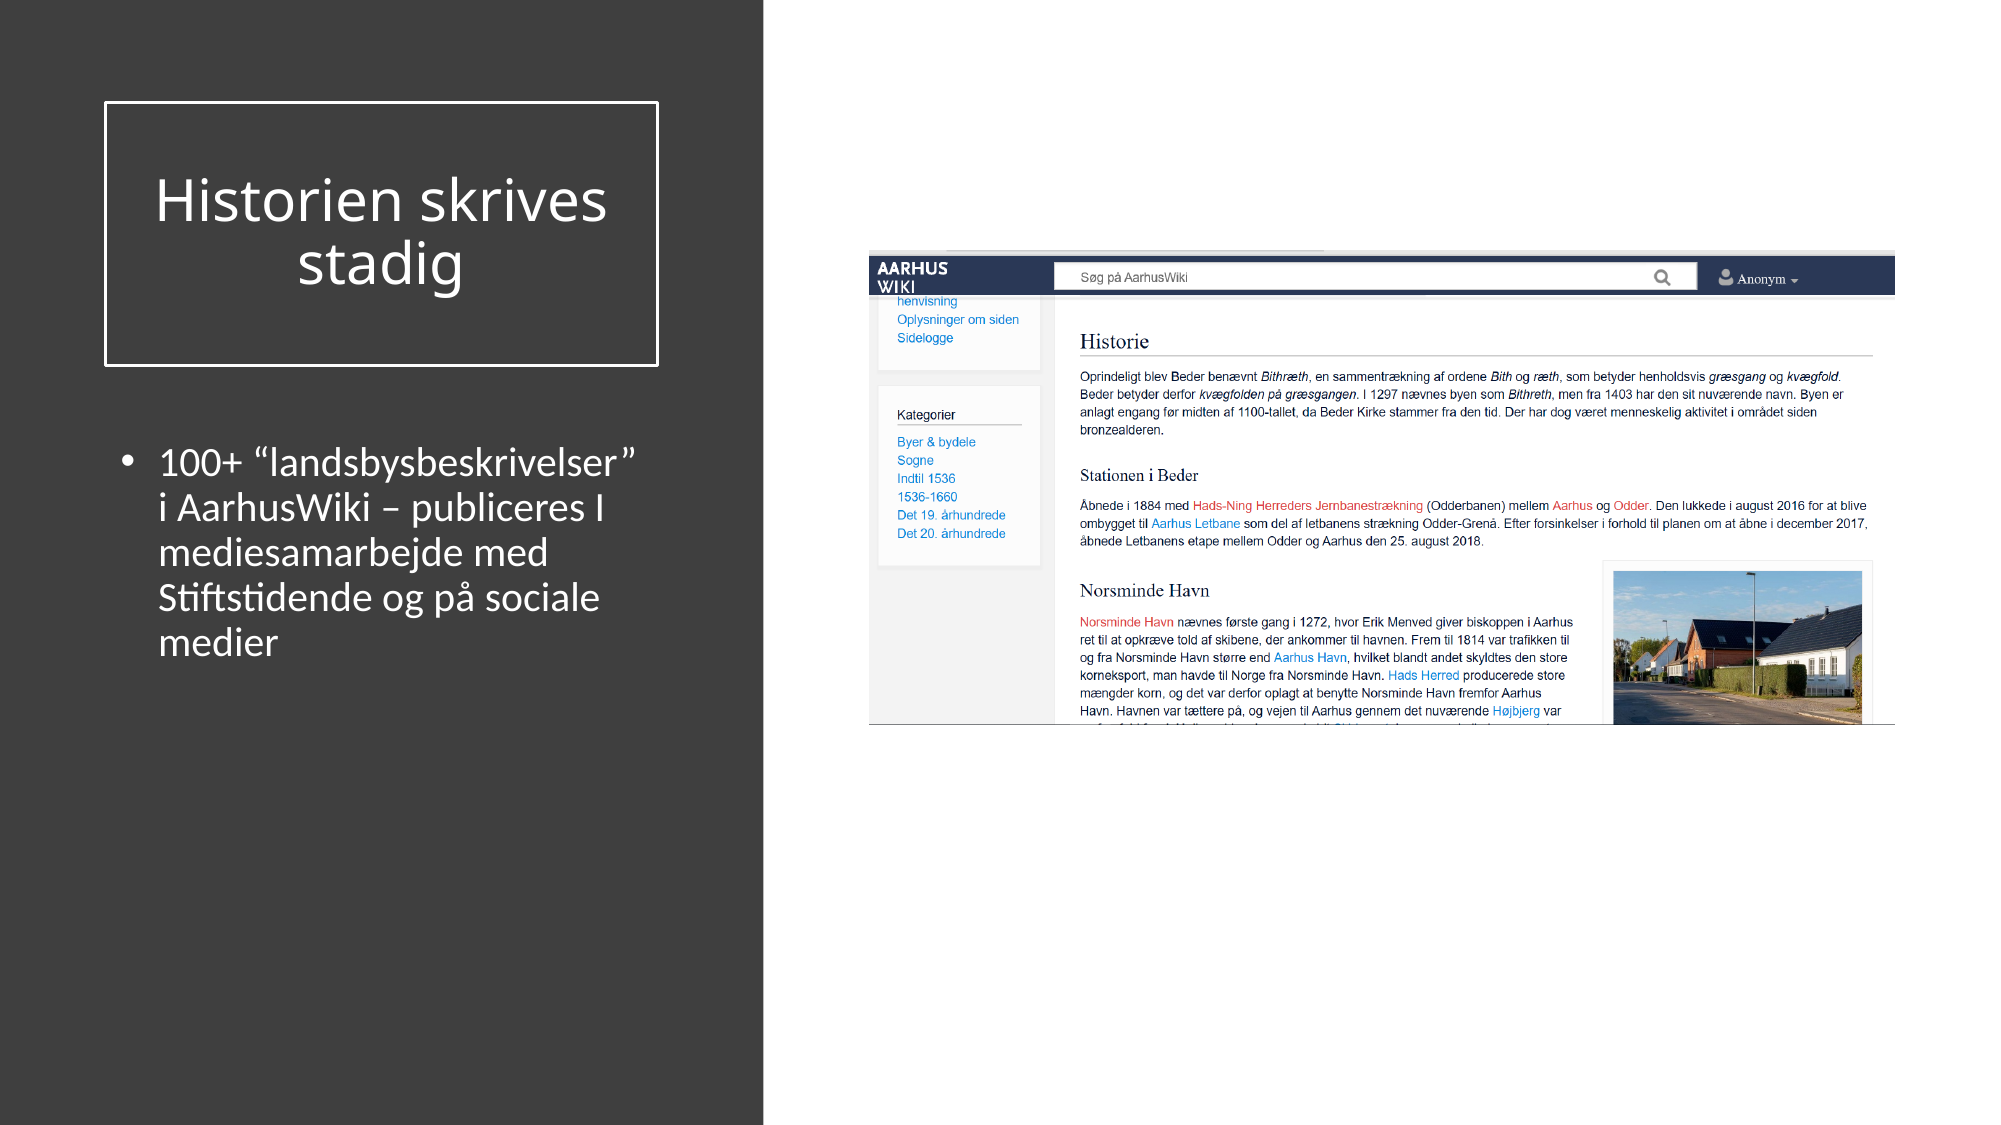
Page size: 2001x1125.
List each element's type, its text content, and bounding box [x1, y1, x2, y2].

text_box [0, 0, 764, 1125]
list 100+ “landsbysbeskrivelser” i AarhusWiki – publiceres I mediesamarbejde med Stiftstidende og på sociale medier [105, 432, 658, 994]
title Historien skrives stadig [105, 102, 658, 366]
picture [869, 250, 1895, 725]
